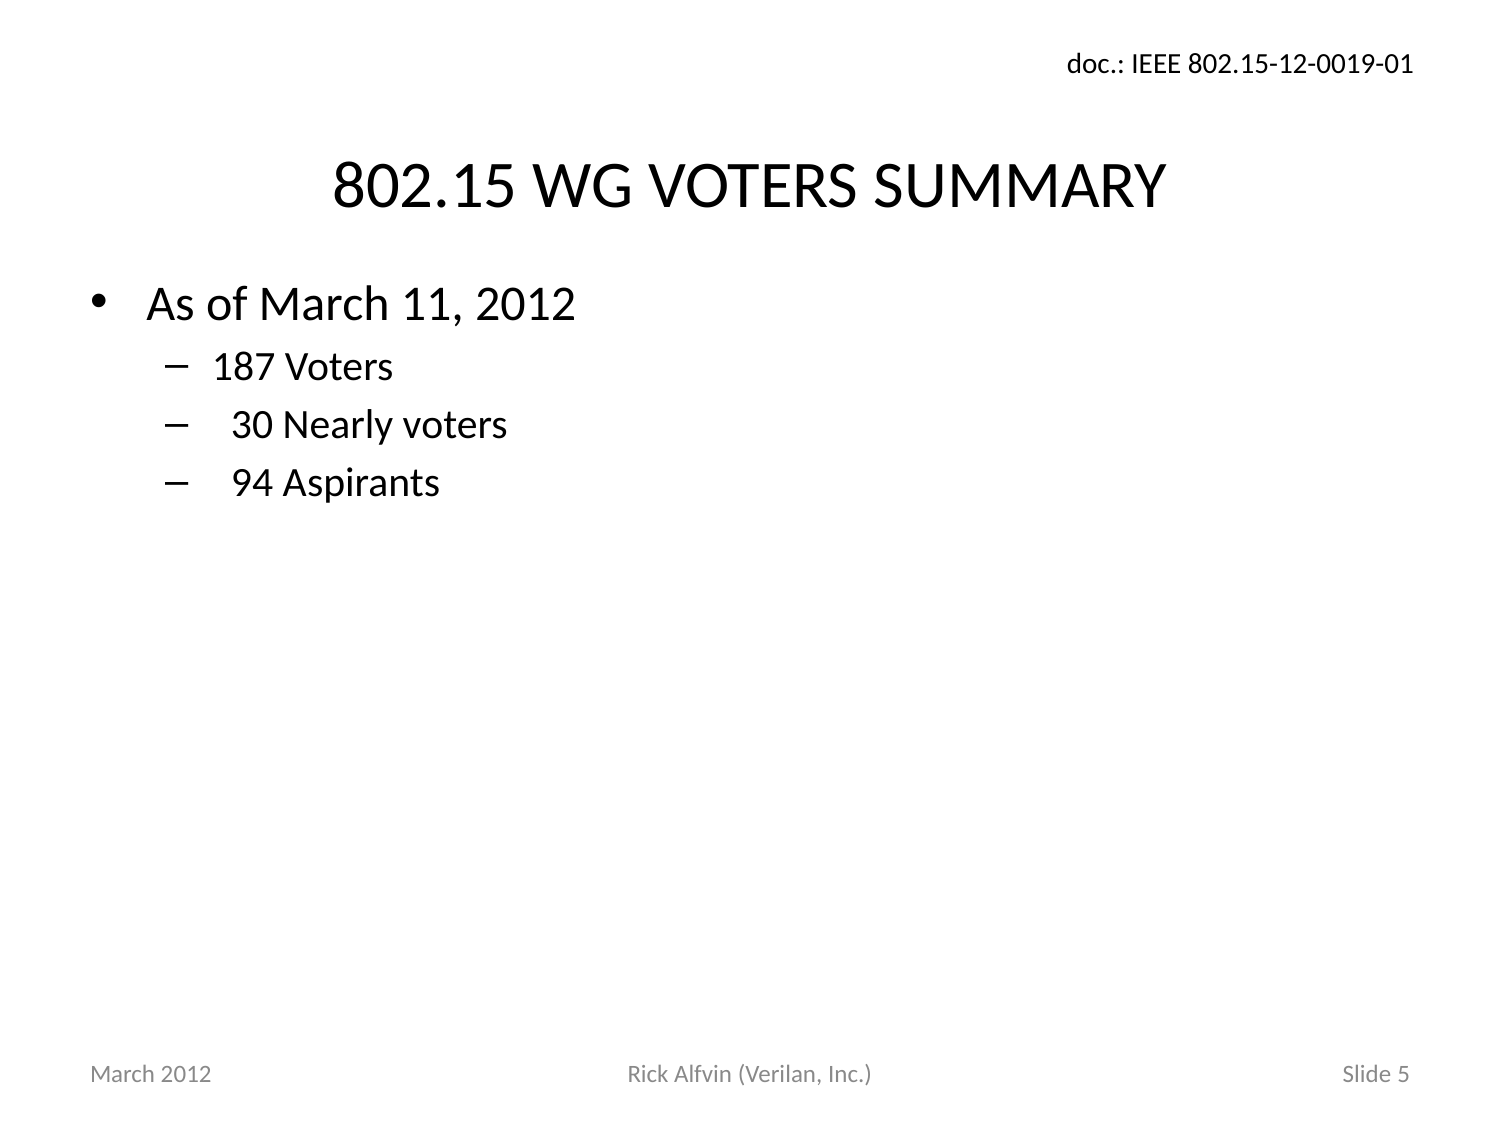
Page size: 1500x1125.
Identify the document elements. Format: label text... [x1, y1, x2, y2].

slide_number Slide 5 [1074, 1042, 1425, 1103]
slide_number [75, 1042, 425, 1103]
footer Rick Alfvin (Verilan, Inc.) [512, 1042, 988, 1103]
title 802.15 WG VOTERS SUMMARY [75, 87, 1425, 262]
list As of March 11, 2012 187 Voters 30 Nearly voters 94 Aspirants [75, 262, 1425, 1005]
